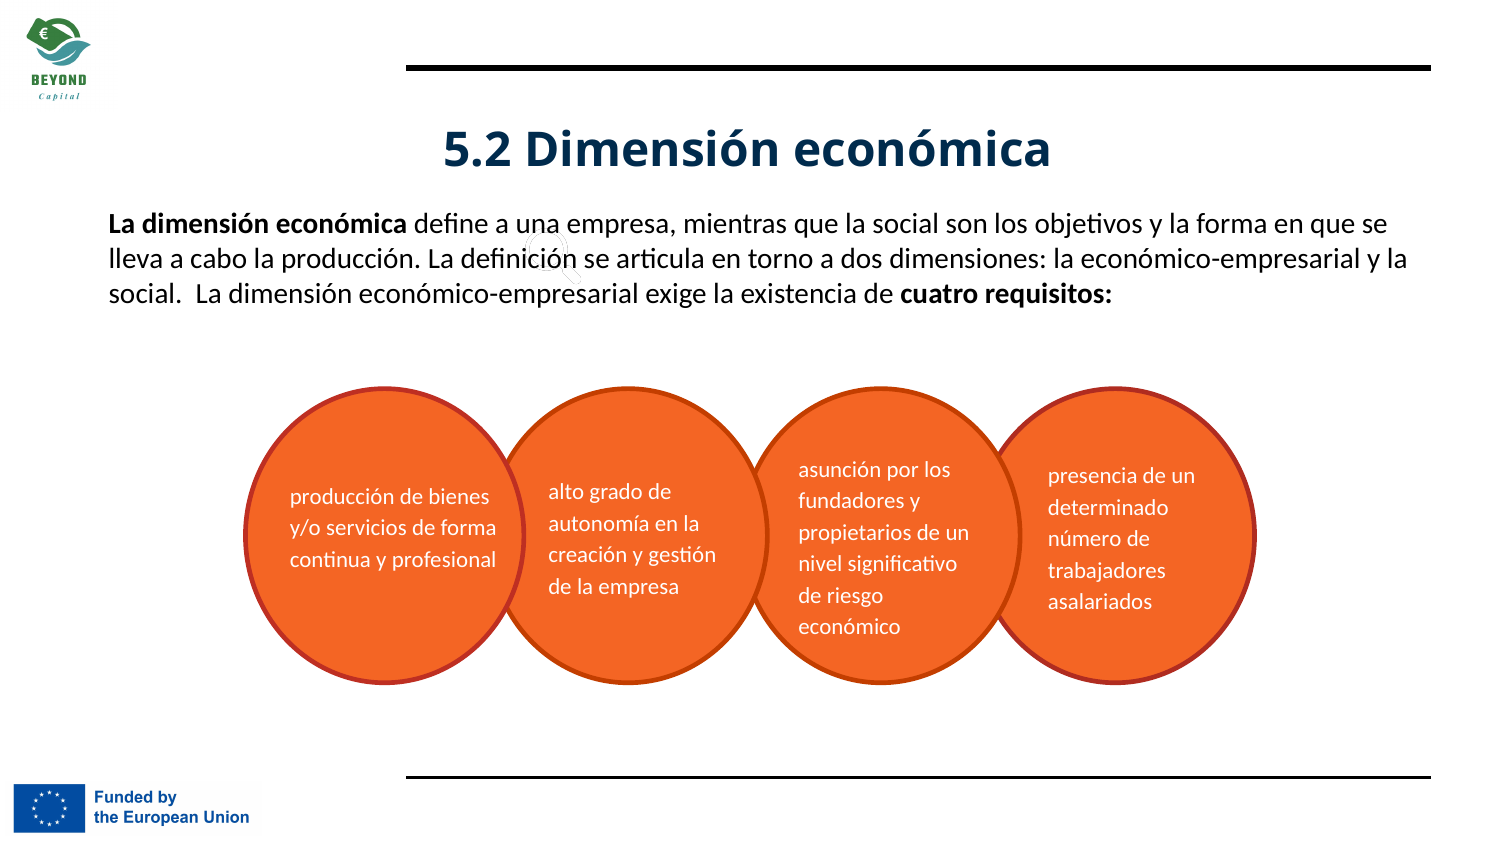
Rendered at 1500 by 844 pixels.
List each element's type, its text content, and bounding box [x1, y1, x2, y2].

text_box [525, 388, 768, 684]
text_box La dimensión económica define a una empresa, mientras que la social son los objetivos y la forma en que se lleva a cabo la producción. La definición se articula en torno a dos dimensiones: la económico-empresarial y la social. La dimensión económico-empresarial exige la existencia de cuatro requisitos: [93, 189, 1446, 325]
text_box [1021, 388, 1255, 684]
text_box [768, 388, 1021, 684]
picture [0, 0, 119, 112]
title 5.2 Dimensión económica [78, 94, 1431, 199]
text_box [245, 388, 525, 684]
picture [519, 221, 587, 290]
picture [5, 781, 262, 836]
